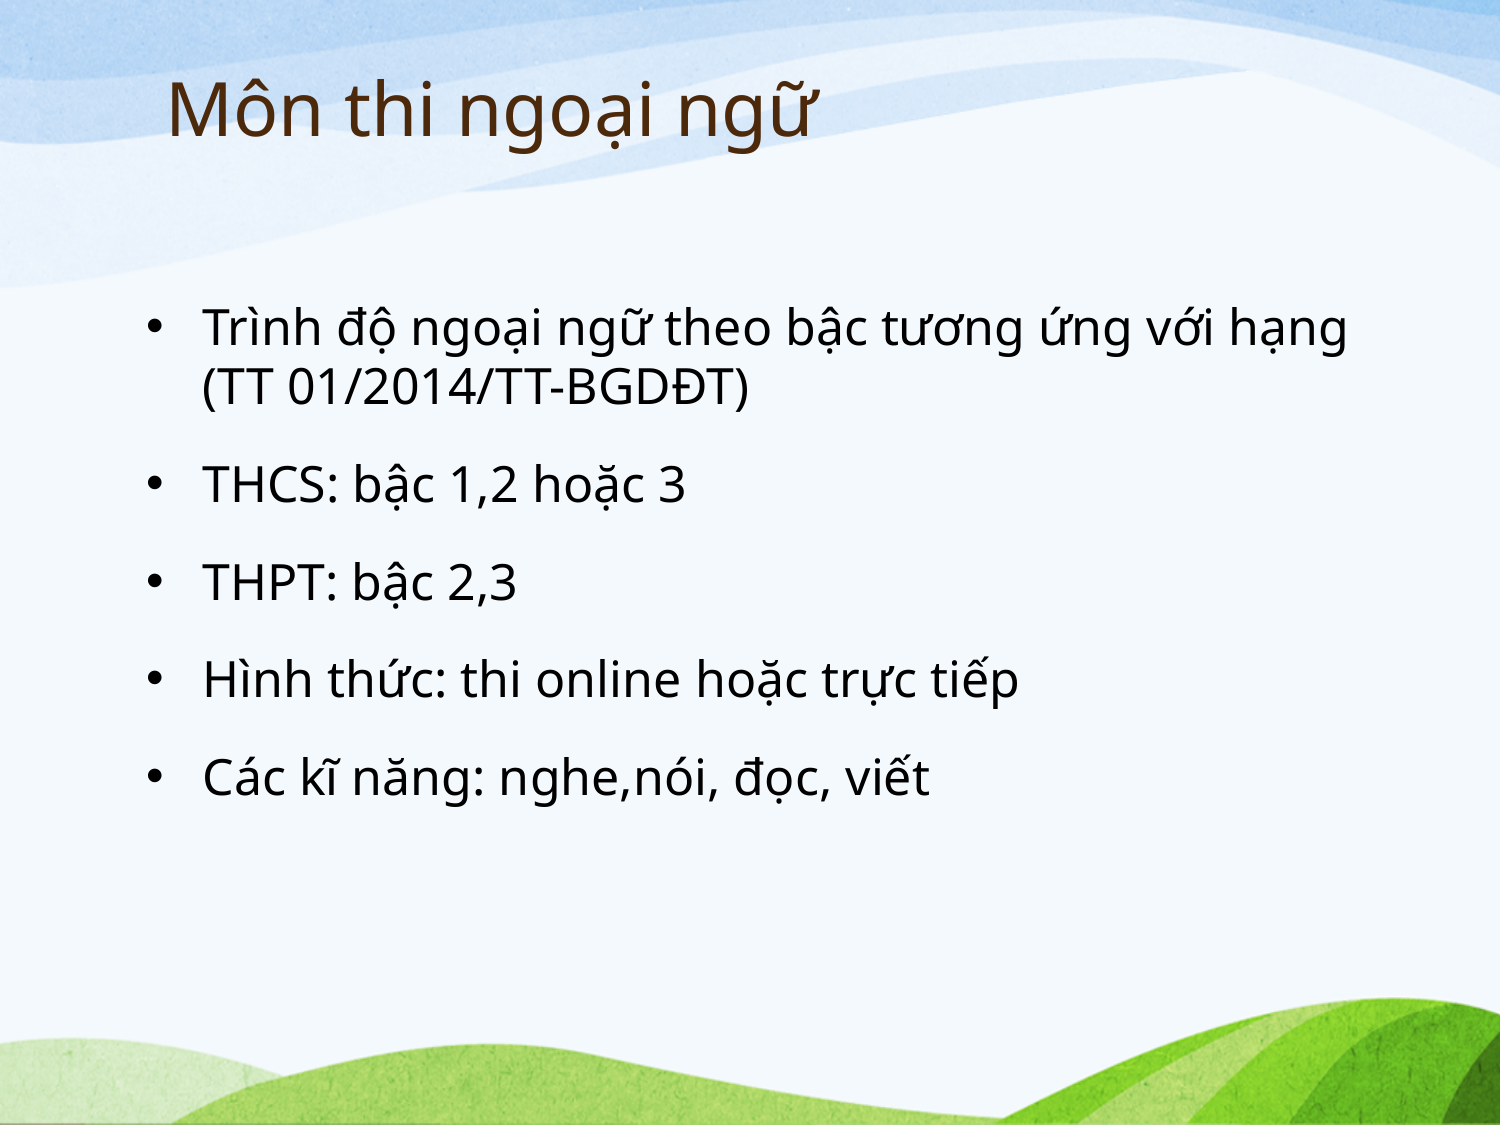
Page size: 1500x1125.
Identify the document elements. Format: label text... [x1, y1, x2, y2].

list Trình độ ngoại ngữ theo bậc tương ứng với hạng (TT 01/2014/TT-BGDĐT) THCS: bậc 1,2 hoặc 3 THPT: bậc 2,3 Hình thức: thi online hoặc trực tiếp Các kĩ năng: nghe,nói, đọc, viết [130, 287, 1369, 982]
title Môn thi ngoại ngữ [130, 50, 1369, 250]
picture [0, 0, 1500, 1125]
